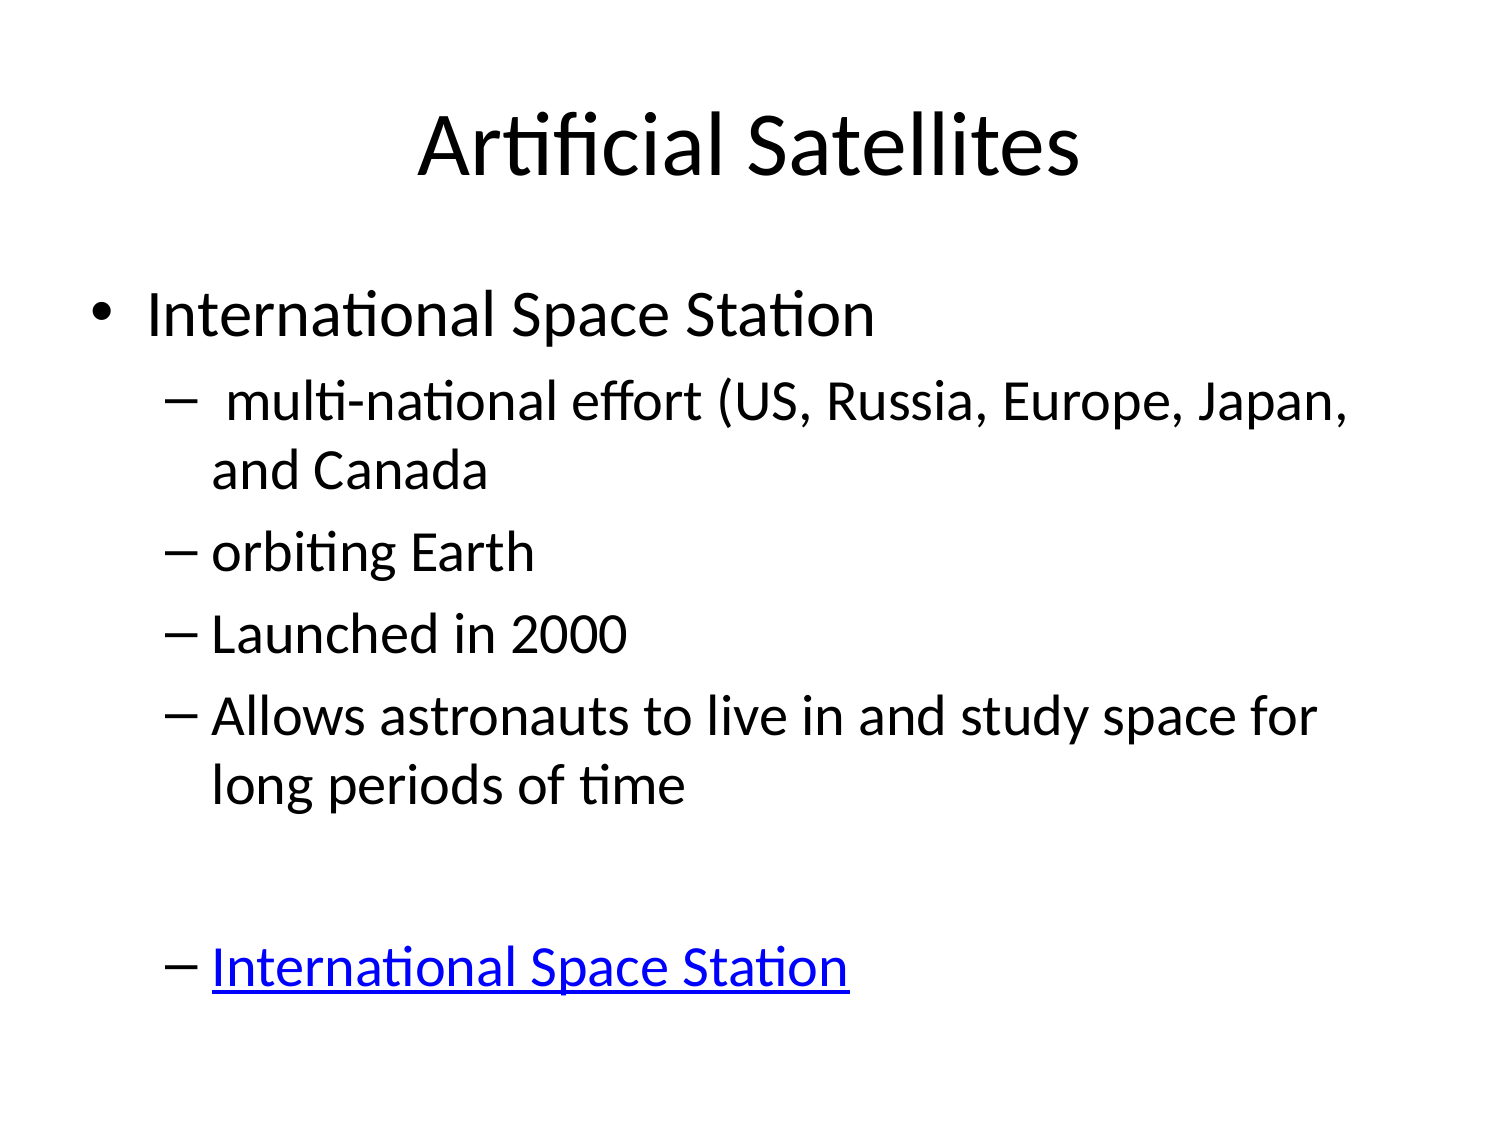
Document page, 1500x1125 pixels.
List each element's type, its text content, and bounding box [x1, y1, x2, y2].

list International Space Station multi-national effort (US, Russia, Europe, Japan, and Canada orbiting Earth Launched in 2000 Allows astronauts to live in and study space for long periods of time International Space Station [75, 262, 1425, 1005]
title Artificial Satellites [75, 45, 1425, 233]
